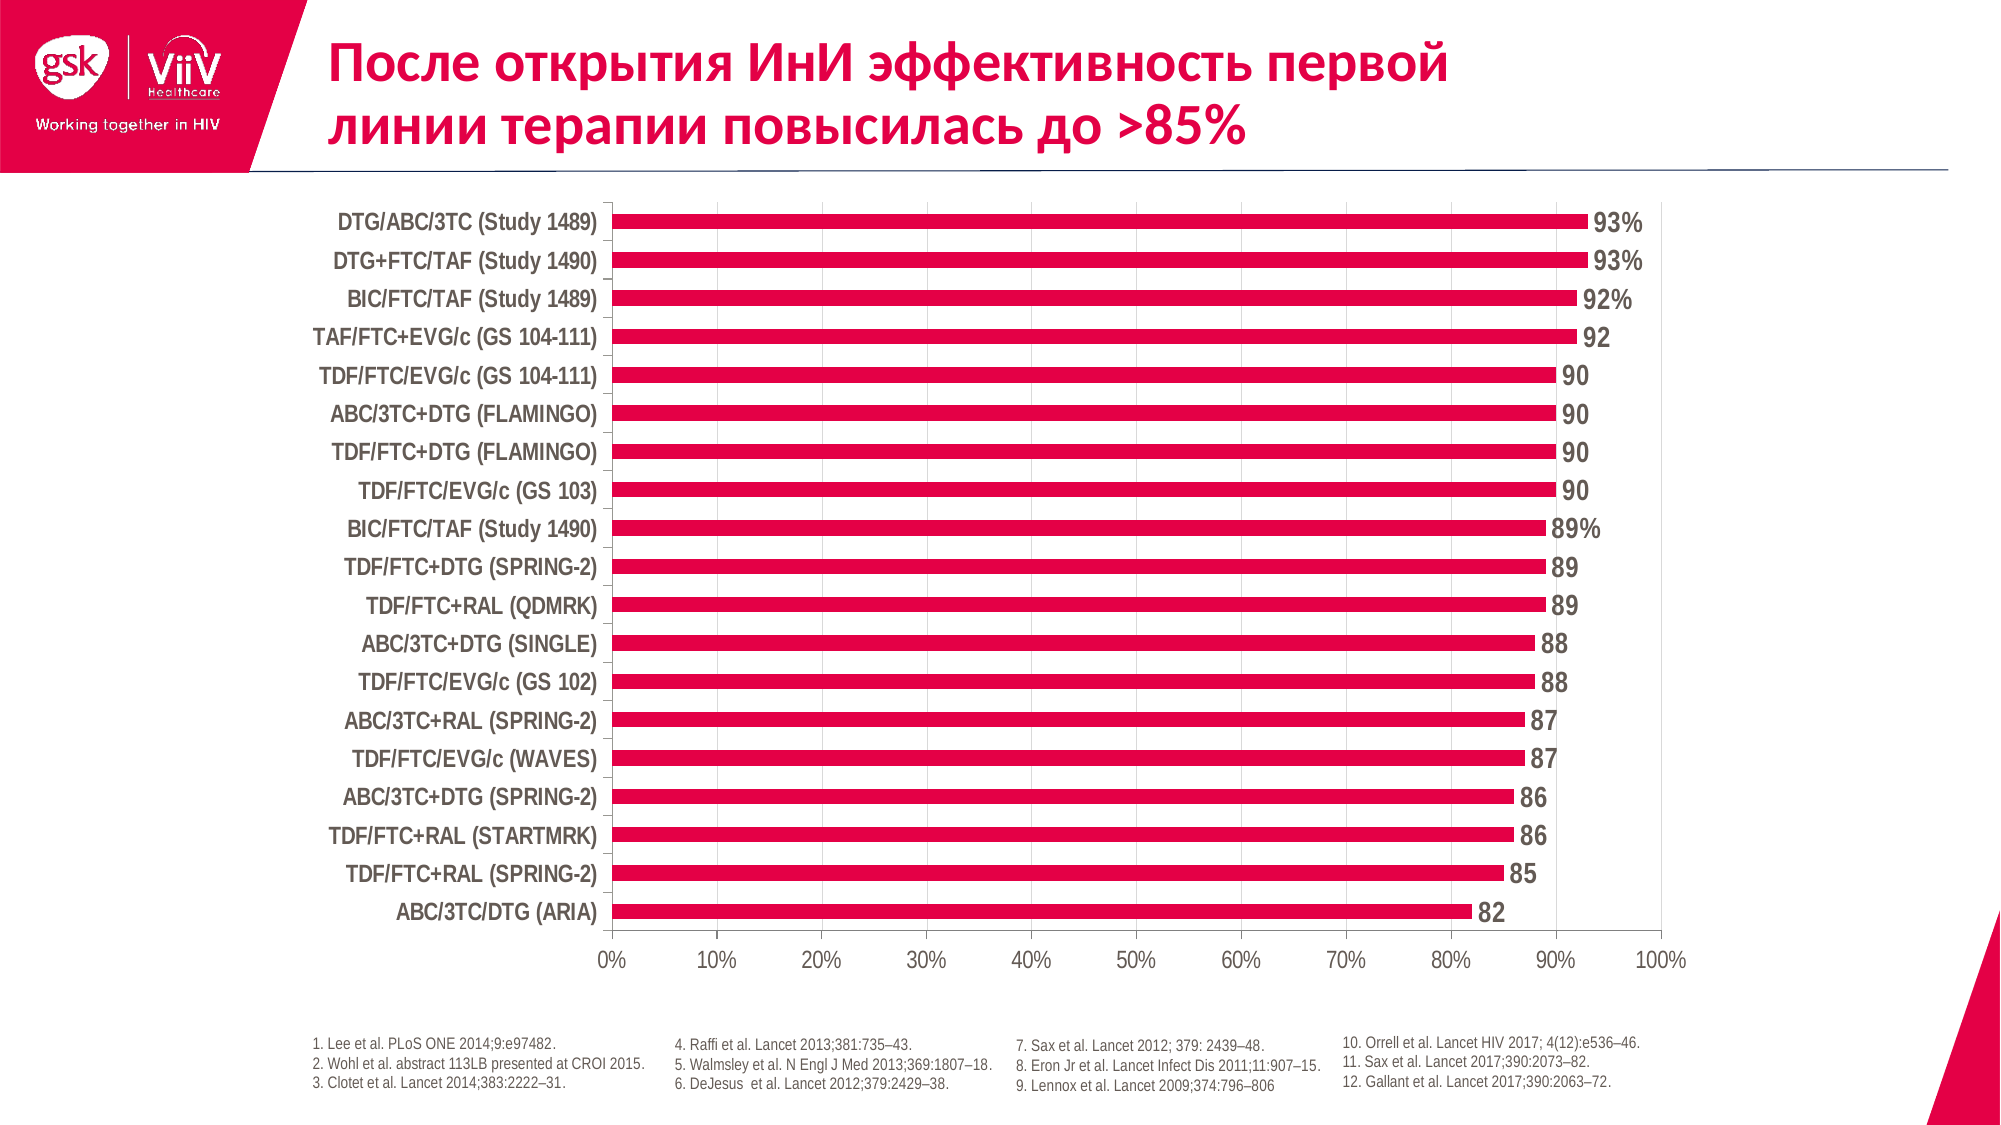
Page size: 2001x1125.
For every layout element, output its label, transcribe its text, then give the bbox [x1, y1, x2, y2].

chart [284, 186, 1716, 990]
title После открытия ИнИ эффективность первой линии терапии повысилась до >85% [314, 23, 1672, 145]
text_box 10. Orrell et al. Lancet HIV 2017; 4(12):e536–46. 11. Sax et al. Lancet 2017;390:2073–82. 12. Gallant et al. Lancet 2017;390:2063–72. [1327, 1027, 1672, 1095]
text_box 7. Sax et al. Lancet 2012; 379: 2439–48. 8. Eron Jr et al. Lancet Infect Dis 2011;11:907–15. 9. Lennox et al. Lancet 2009;374:796–806 [1001, 1020, 1402, 1110]
picture [0, 0, 308, 173]
text_box 1. Lee et al. PLoS ONE 2014;9:e97482. 2. Wohl et al. abstract 113LB presented at CROI 2015. 3. Clotet et al. Lancet 2014;383:2222–31. [312, 1020, 731, 1081]
text_box 4. Raffi et al. Lancet 2013;381:735–43. 5. Walmsley et al. N Engl J Med 2013;369:1807–18. 6. DeJesus et al. Lancet 2012;379:2429–38. [674, 1021, 1001, 1109]
picture [1913, 898, 2000, 1125]
